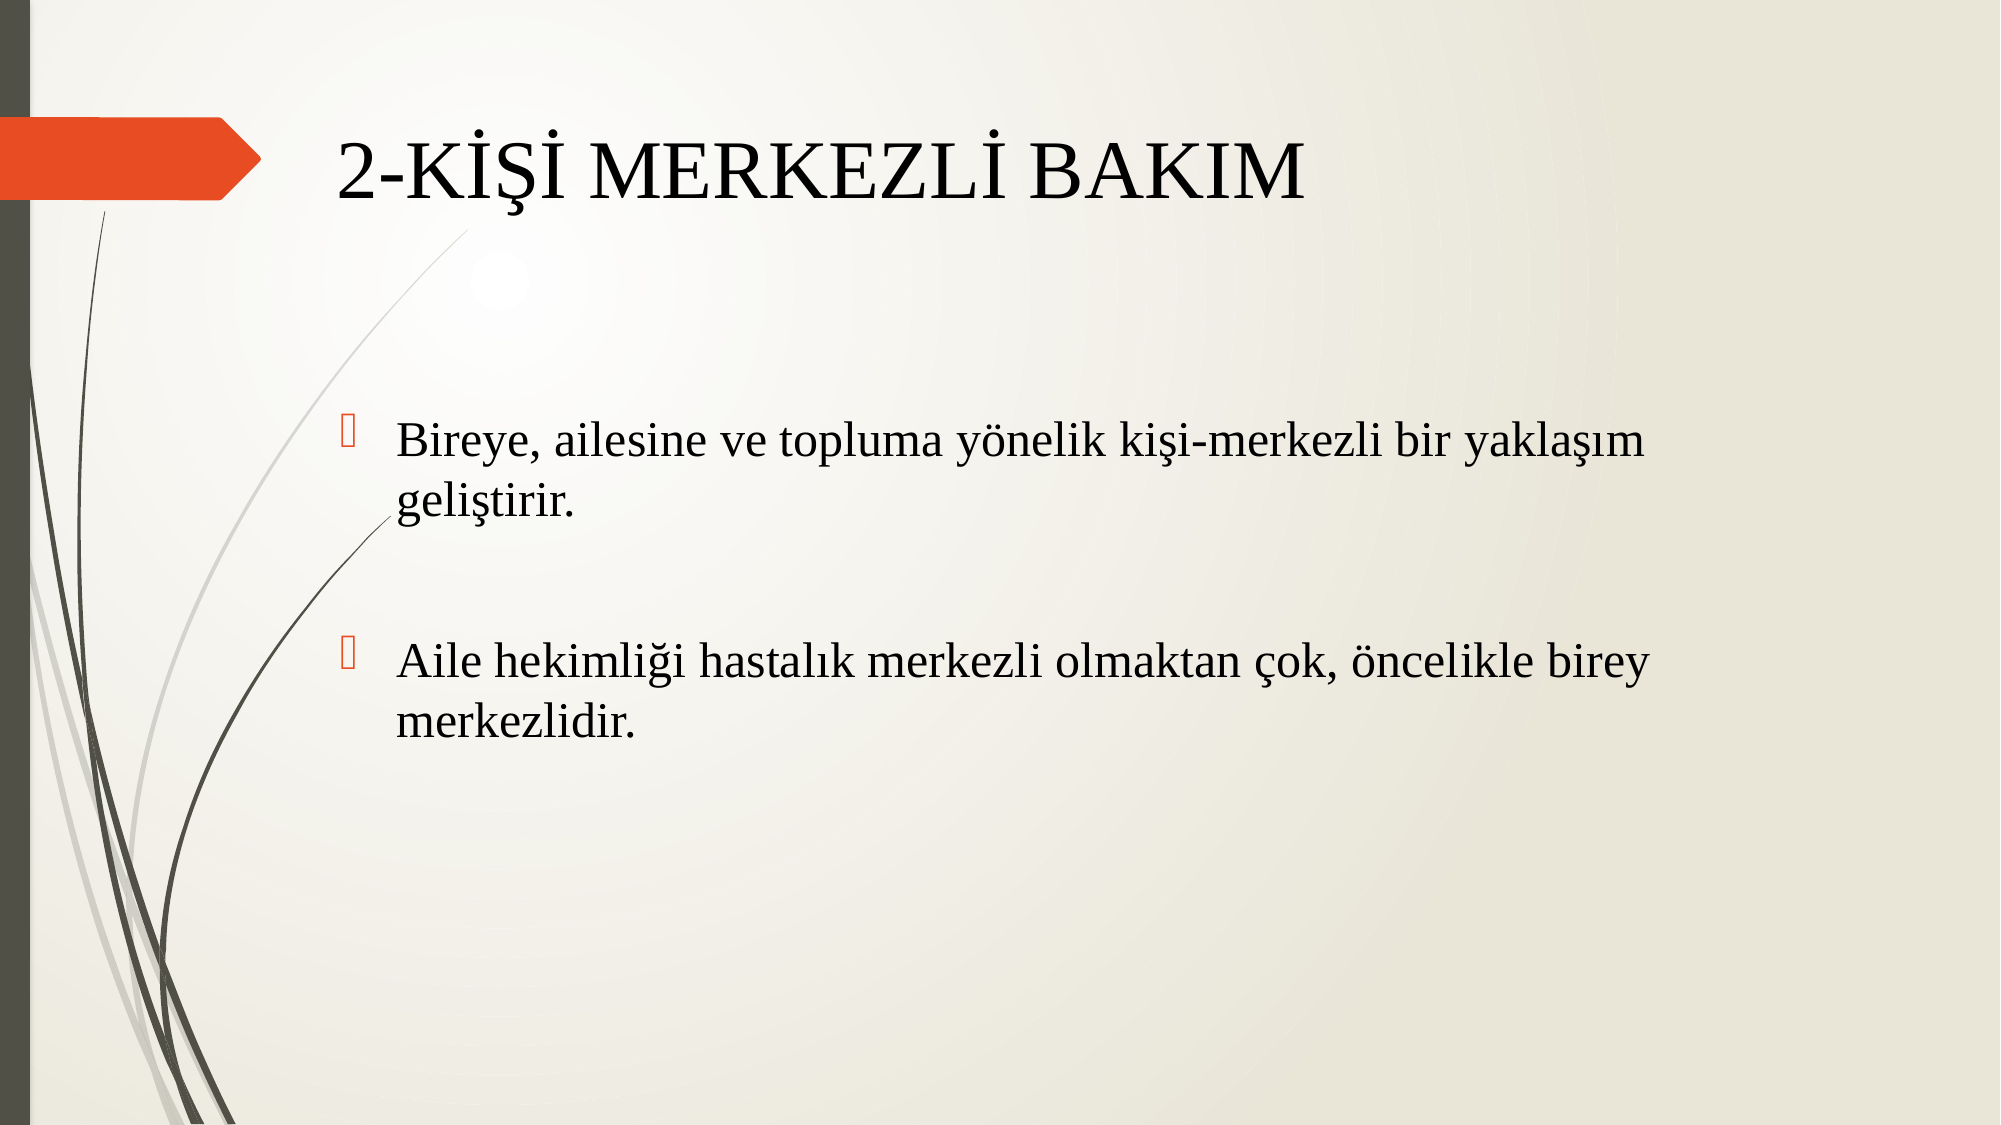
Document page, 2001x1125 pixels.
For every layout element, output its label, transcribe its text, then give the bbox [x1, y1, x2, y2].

list Bireye, ailesine ve topluma yönelik kişi-merkezli bir yaklaşım geliştirir. Aile hekimliği hastalık merkezli olmaktan çok, öncelikle birey merkezlidir. [324, 266, 1806, 1067]
title 2-KİŞİ MERKEZLİ BAKIM [90, 107, 1553, 318]
